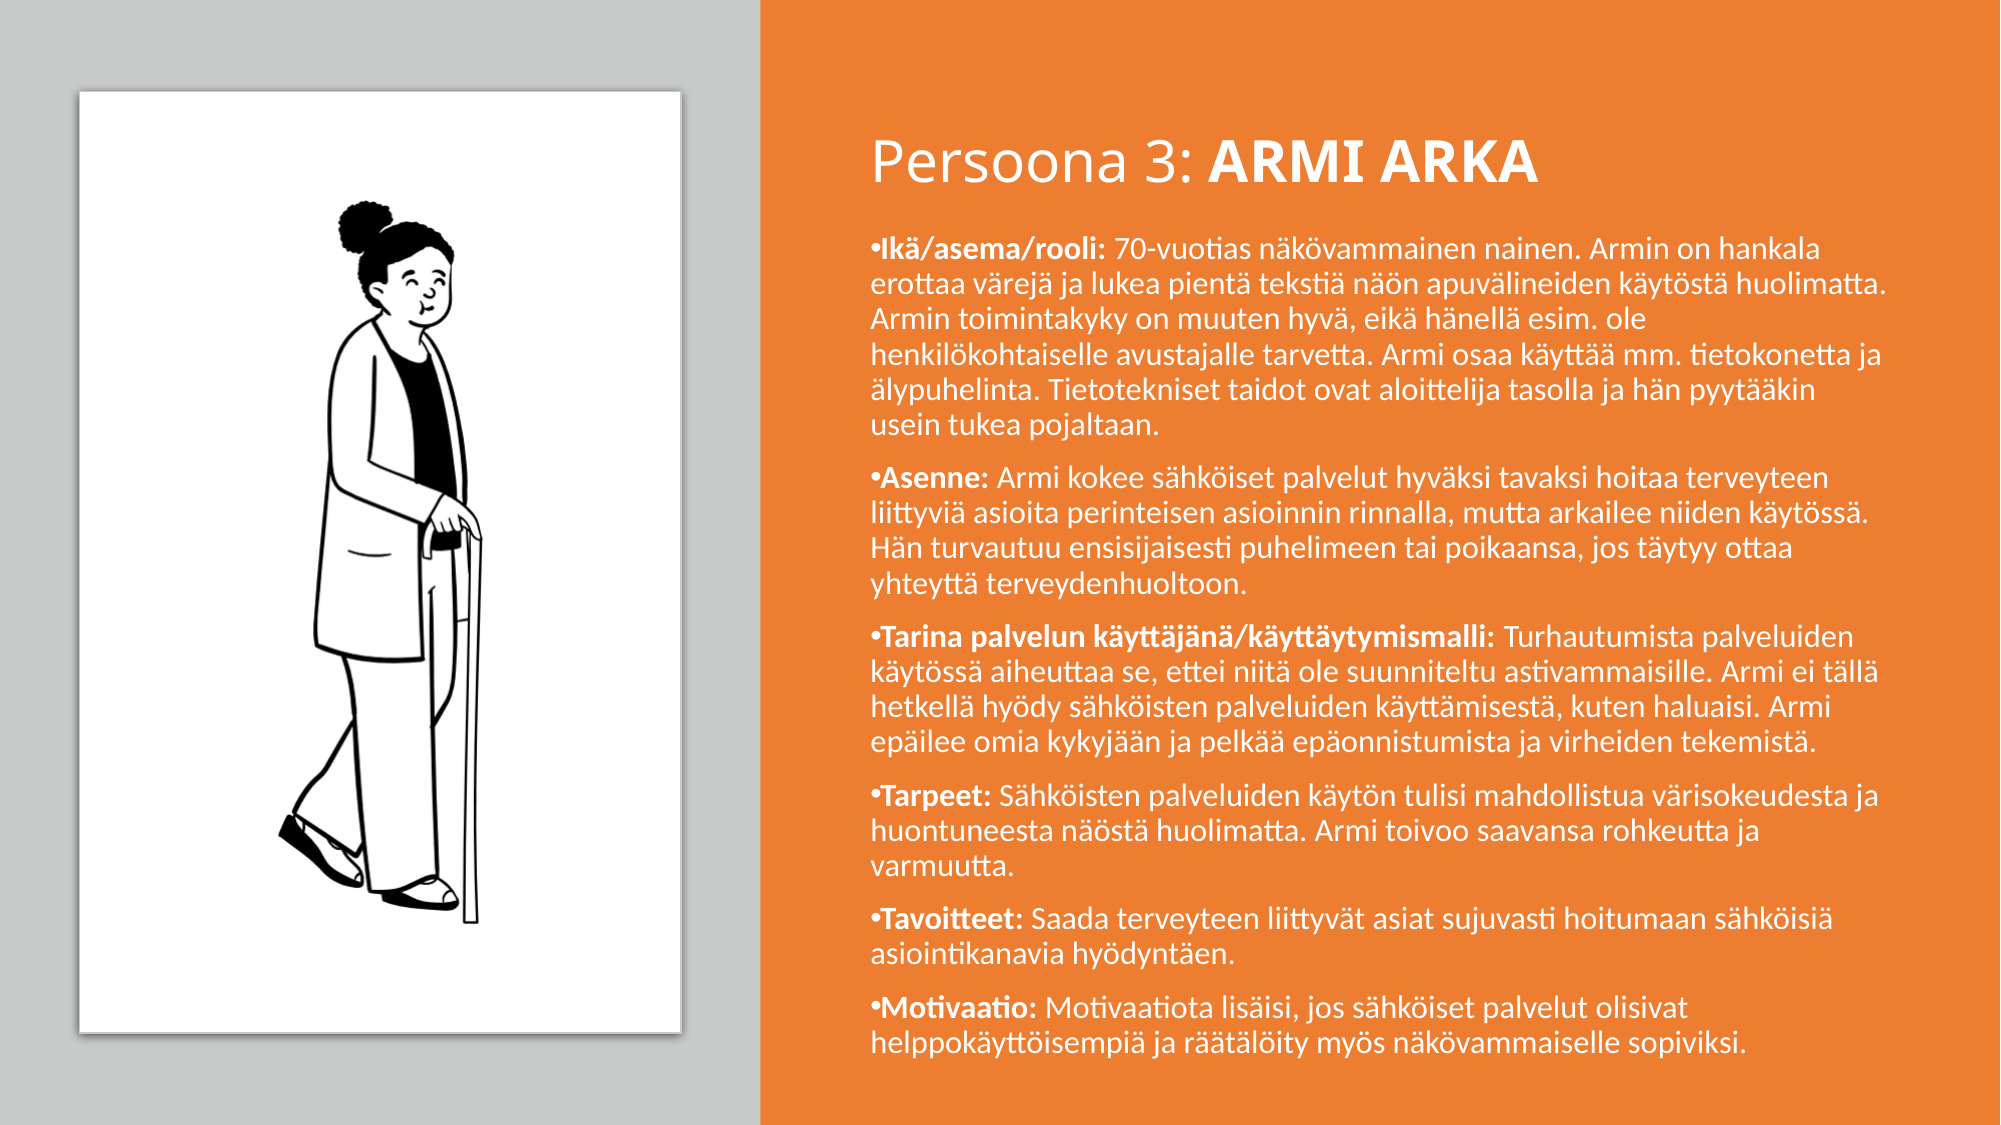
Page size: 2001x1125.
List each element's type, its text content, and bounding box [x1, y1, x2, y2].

picture [270, 193, 491, 932]
title Persoona 3: ARMI ARKA [855, 103, 1909, 224]
list Ikä/asema/rooli: 70-vuotias näkövammainen nainen. Armin on hankala erottaa värejä ja lukea pientä tekstiä näön apuvälineiden käytöstä huolimatta. Armin toimintakyky on muuten hyvä, eikä hänellä esim. ole henkilökohtaiselle avustajalle tarvetta. Armi osaa käyttää mm. tietokonetta ja älypuhelinta. Tietotekniset taidot ovat aloittelija tasolla ja hän pyytääkin usein tukea pojaltaan. Asenne: Armi kokee sähköiset palvelut hyväksi tavaksi hoitaa terveyteen liittyviä asioita perinteisen asioinnin rinnalla, mutta arkailee niiden käytössä. Hän turvautuu ensisijaisesti puhelimeen tai poikaansa, jos täytyy ottaa yhteyttä terveydenhuoltoon. Tarina palvelun käyttäjänä/käyttäytymismalli: Turhautumista palveluiden käytössä aiheuttaa se, ettei niitä ole suunniteltu astivammaisille. Armi ei tällä hetkellä hyödy sähköisten palveluiden käyttämisestä, kuten haluaisi. Armi epäilee omia kykyjään ja pelkää epäonnistumista ja virheiden tekemistä. Tarpeet: Sähköisten palveluiden käytön tulisi mahdollistua värisokeudesta ja huontuneesta näöstä huolimatta. Armi toivoo saavansa rohkeutta ja varmuutta. Tavoitteet: Saada terveyteen liittyvät asiat sujuvasti hoitumaan sähköisiä asiointikanavia hyödyntäen. Motivaatio: Motivaatiota lisäisi, jos sähköiset palvelut olisivat helppokäyttöisempiä ja räätälöity myös näkövammaiselle sopiviksi. [855, 224, 1909, 1088]
text_box [0, 0, 761, 1125]
text_box [78, 91, 682, 1034]
